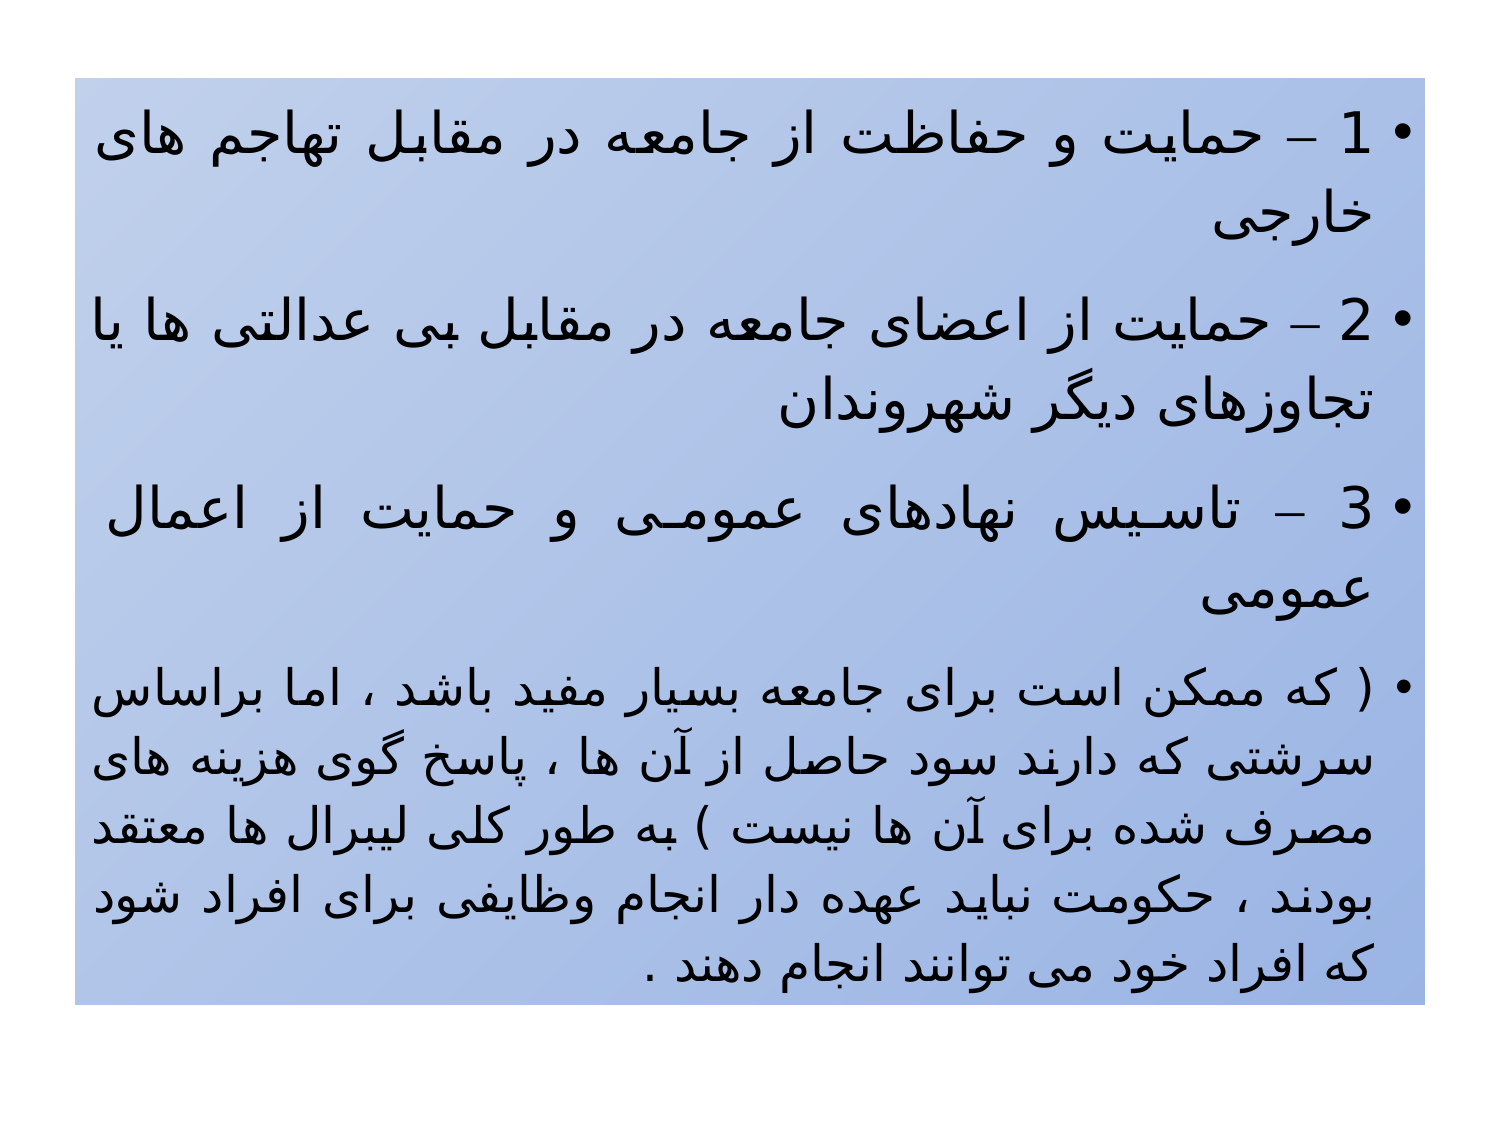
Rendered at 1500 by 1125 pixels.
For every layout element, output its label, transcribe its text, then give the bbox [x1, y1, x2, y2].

list 1 – حمایت و حفاظت از جامعه در مقابل تهاجم های خارجی 2 – حمایت از اعضای جامعه در مقابل بی عدالتی ها یا تجاوزهای دیگر شهروندان 3 – تاسیس نهادهای عمومی و حمایت از اعمال عمومی ( که ممکن است برای جامعه بسیار مفید باشد ، اما براساس سرشتی که دارند سود حاصل از آن ها ، پاسخ گوی هزینه های مصرف شده برای آن ها نیست ) به طور کلی لیبرال ها معتقد بودند ، حکومت نباید عهده دار انجام وظایفی برای افراد شود که افراد خود می توانند انجام دهند . [75, 78, 1425, 1005]
